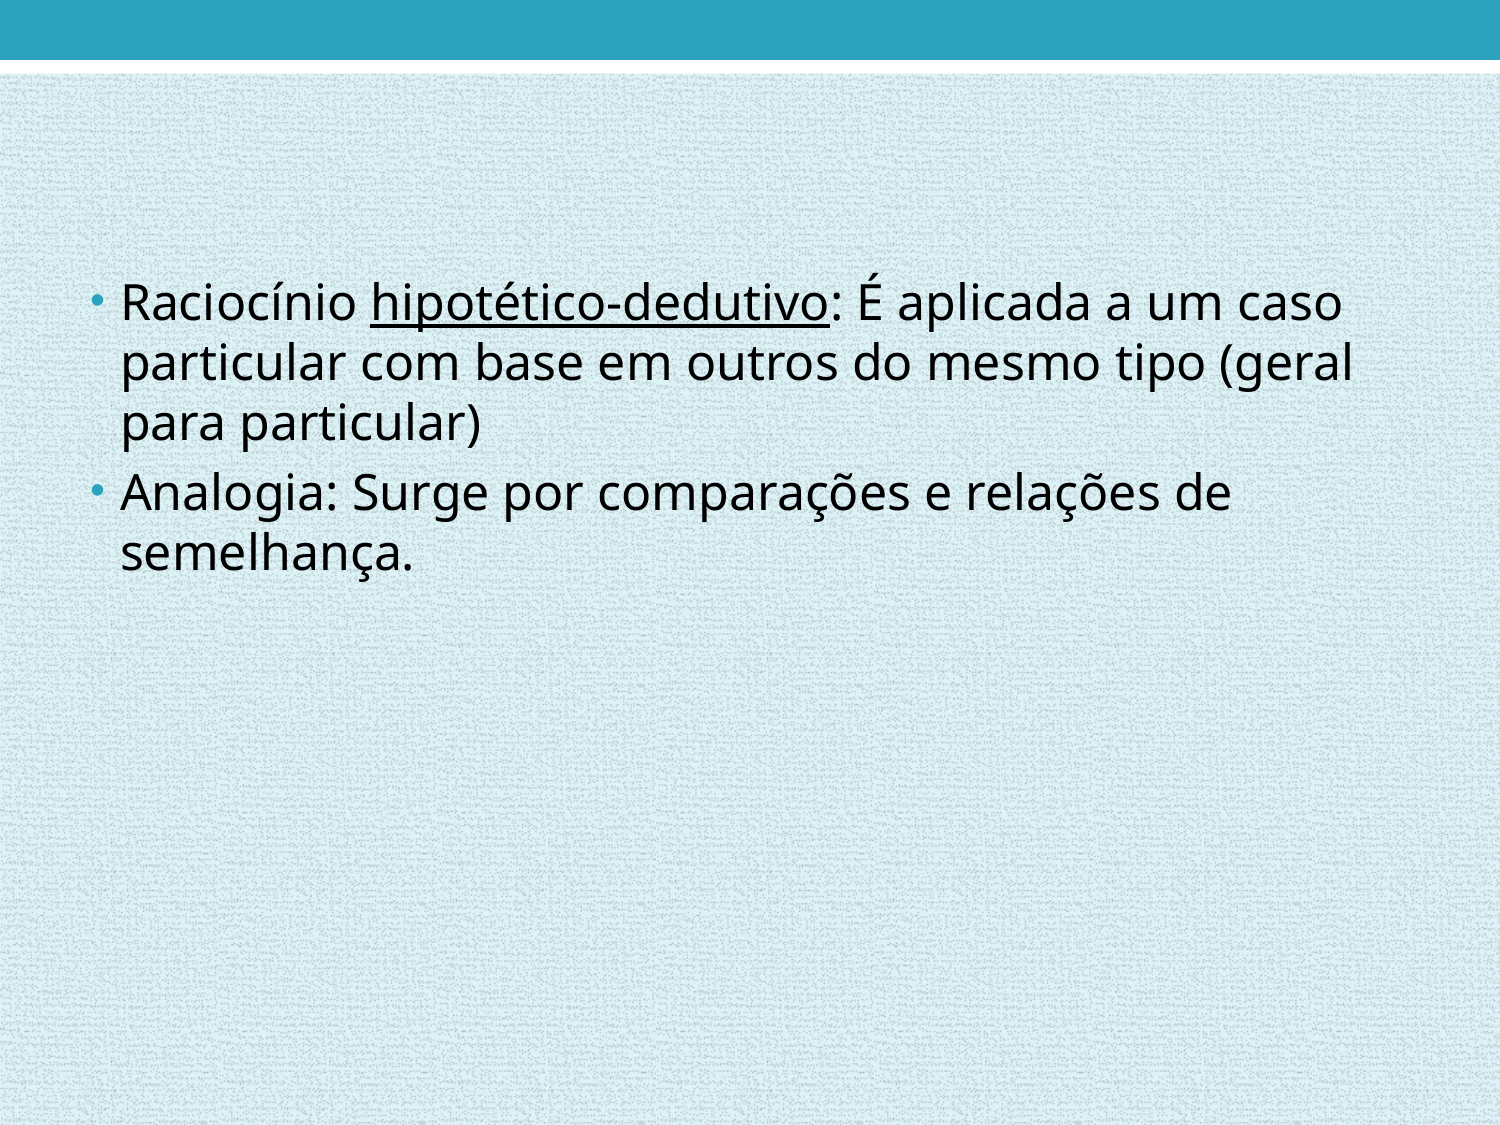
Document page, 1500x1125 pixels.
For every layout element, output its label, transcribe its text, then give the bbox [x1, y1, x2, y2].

list Raciocínio hipotético-dedutivo: É aplicada a um caso particular com base em outros do mesmo tipo (geral para particular) Analogia: Surge por comparações e relações de semelhança. [75, 262, 1425, 1063]
